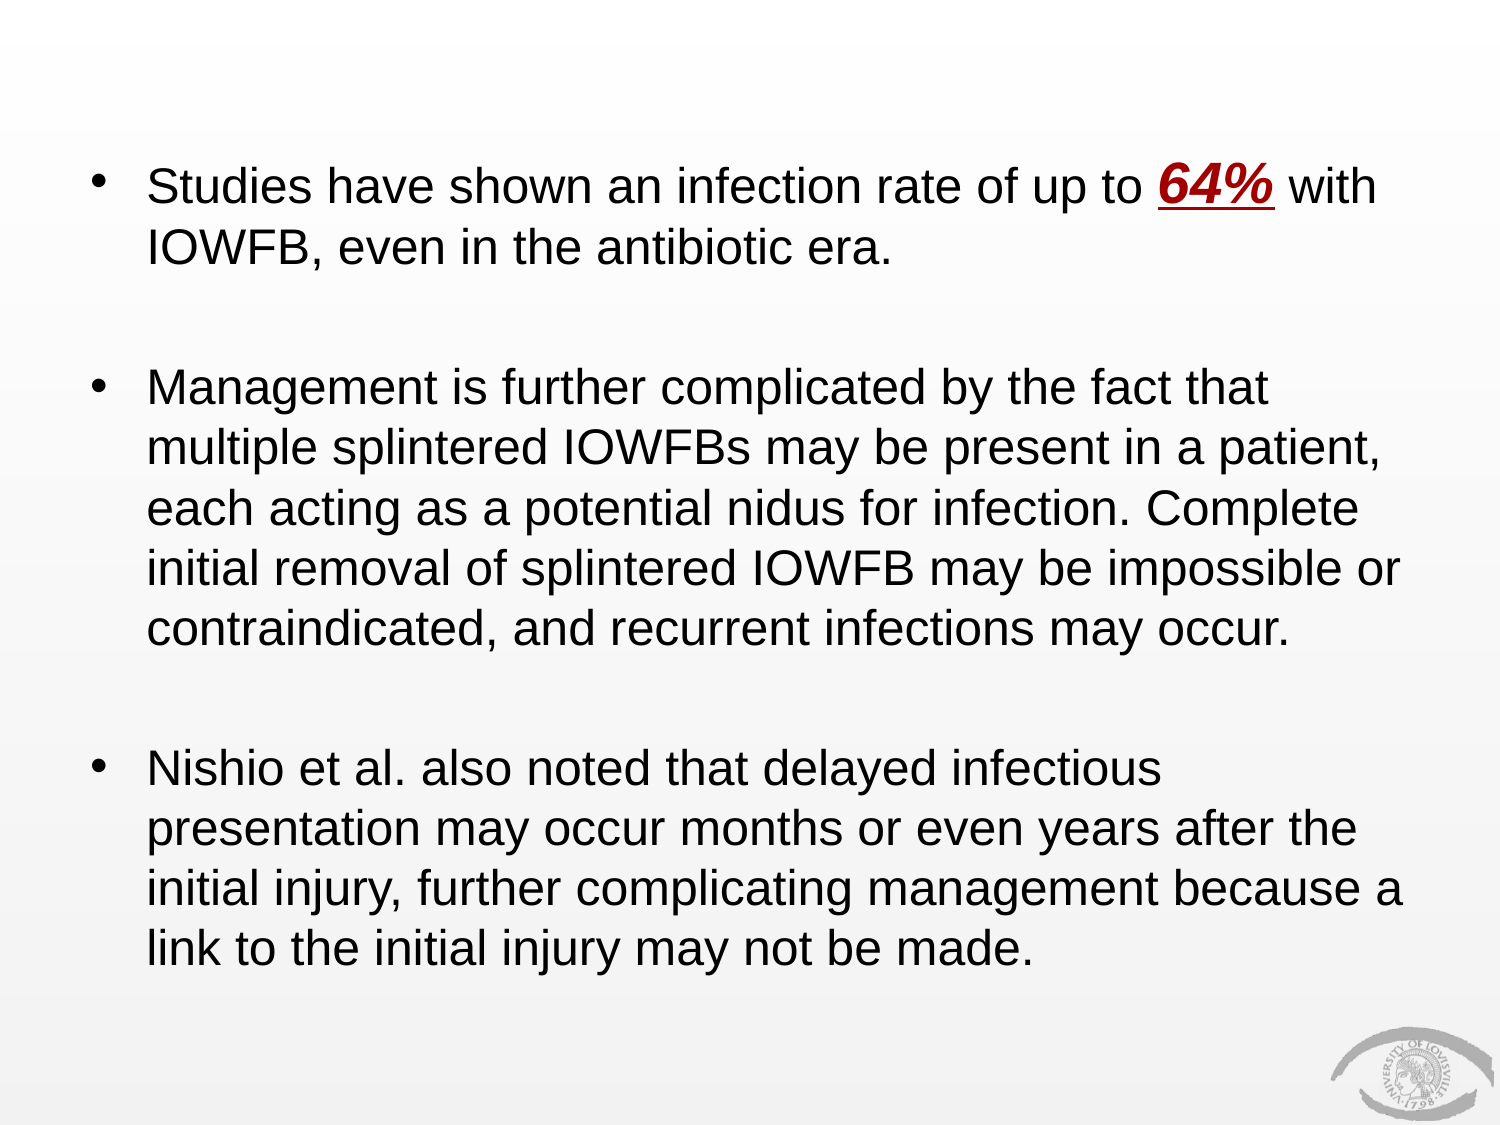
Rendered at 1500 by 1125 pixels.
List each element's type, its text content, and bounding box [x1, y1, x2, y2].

picture [1329, 1025, 1496, 1123]
list Studies have shown an infection rate of up to 64% with IOWFB, even in the antibiotic era. Management is further complicated by the fact that multiple splintered IOWFBs may be present in a patient, each acting as a potential nidus for infection. Complete initial removal of splintered IOWFB may be impossible or contraindicated, and recurrent infections may occur. Nishio et al. also noted that delayed infectious presentation may occur months or even years after the initial injury, further complicating management because a link to the initial injury may not be made. [75, 137, 1425, 968]
